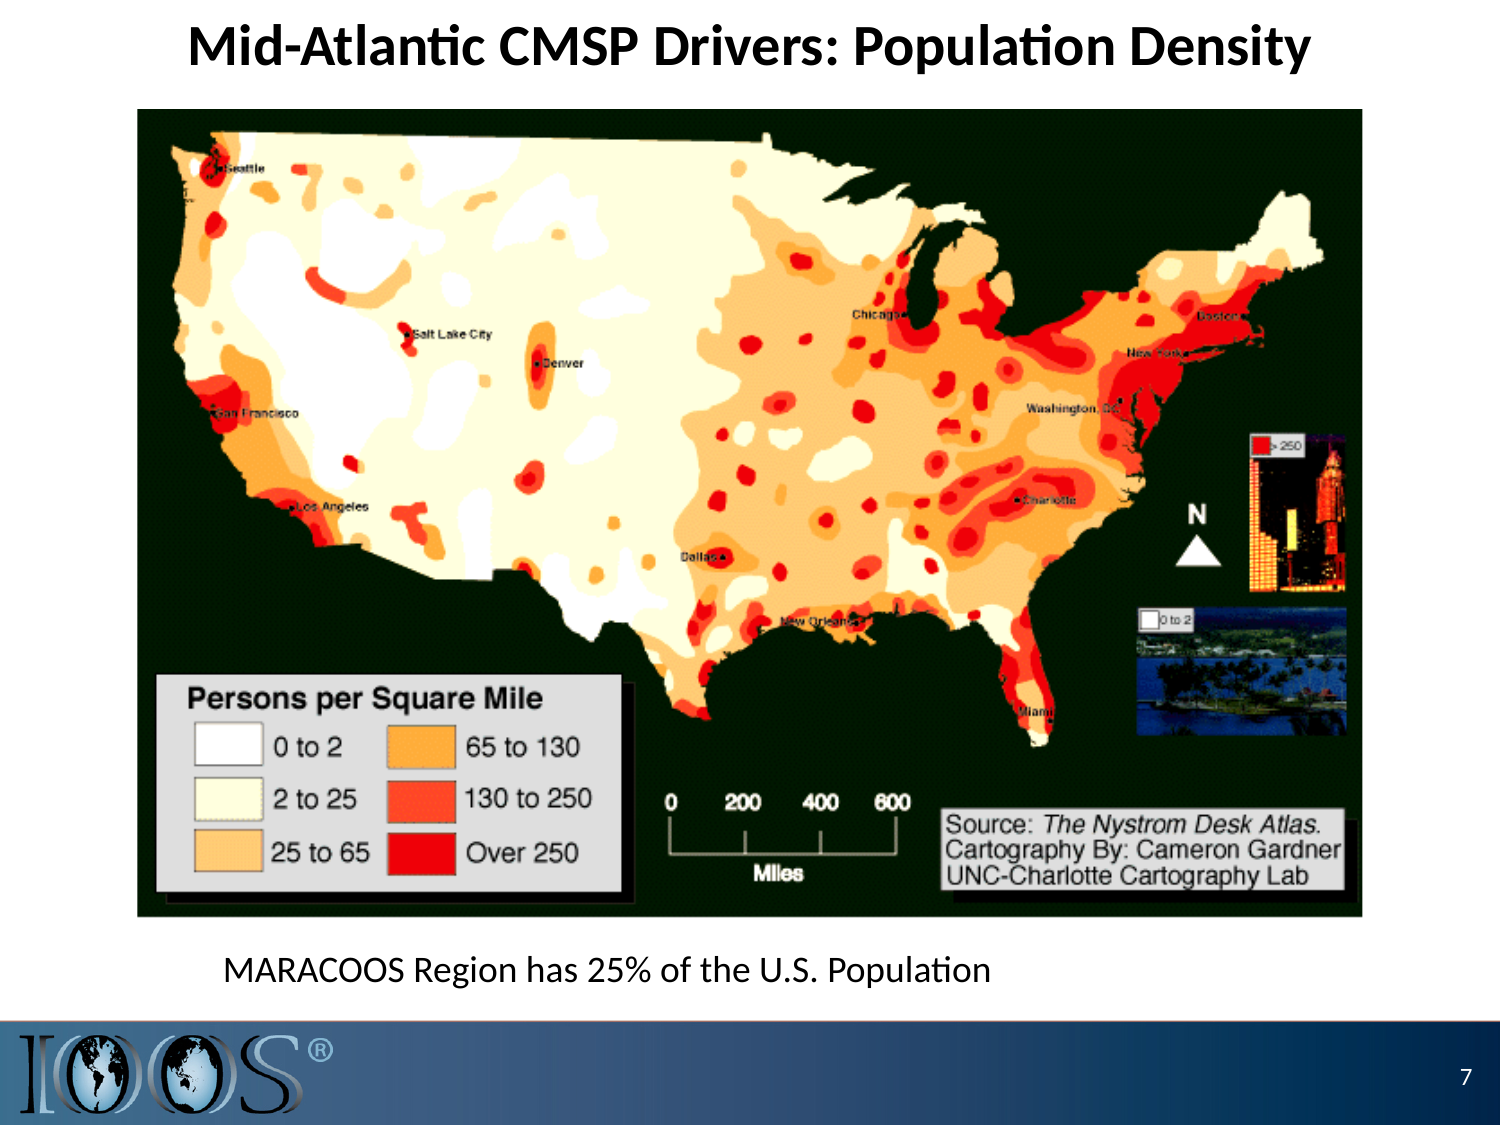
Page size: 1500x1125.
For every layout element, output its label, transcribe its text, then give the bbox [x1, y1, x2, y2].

text_box MARACOOS Region has 25% of the U.S. Population [208, 937, 1008, 998]
picture [0, 85, 1500, 1125]
text_box Mid-Atlantic CMSP Drivers: Population Density [0, 0, 1500, 85]
